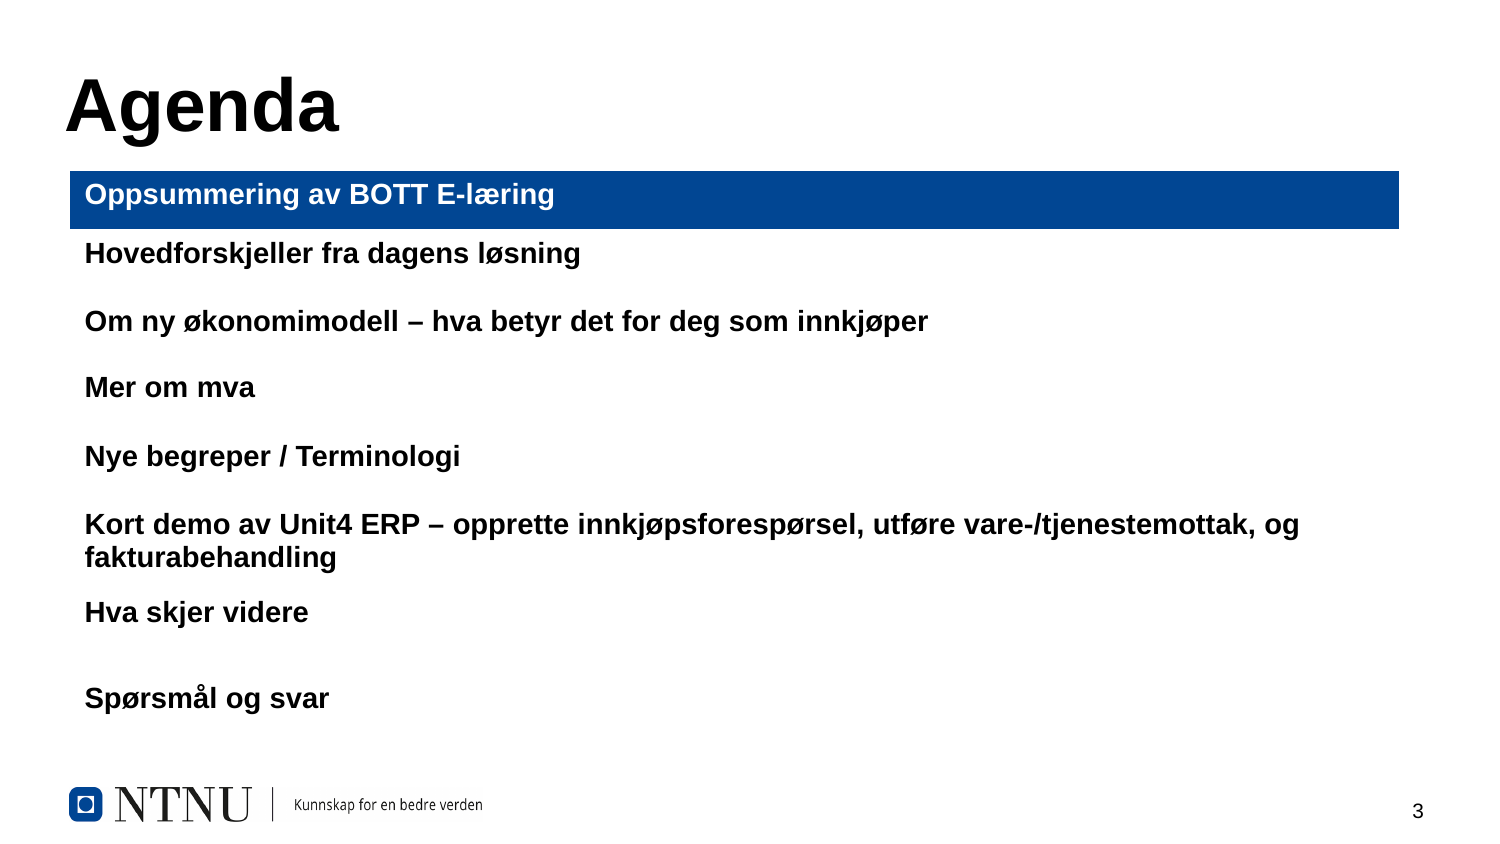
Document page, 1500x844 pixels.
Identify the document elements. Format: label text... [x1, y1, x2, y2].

table_cell Om ny økonomimodell – hva betyr det for deg som innkjøper [70, 297, 1399, 364]
table_cell Nye begreper / Terminologi [70, 432, 1399, 500]
table_cell Mer om mva [70, 364, 1399, 432]
picture [69, 787, 483, 822]
table_cell Hva skjer videre [70, 588, 1399, 674]
table_cell Hovedforskjeller fra dagens løsning [70, 229, 1399, 297]
title Agenda [49, 48, 1431, 156]
table_cell Kort demo av Unit4 ERP – opprette innkjøpsforespørsel, utføre vare-/tjenestemottak, og fakturabehandling [70, 500, 1399, 588]
table_cell Spørsmål og svar [70, 674, 1399, 756]
table_header Oppsummering av BOTT E-læring [70, 171, 1399, 229]
